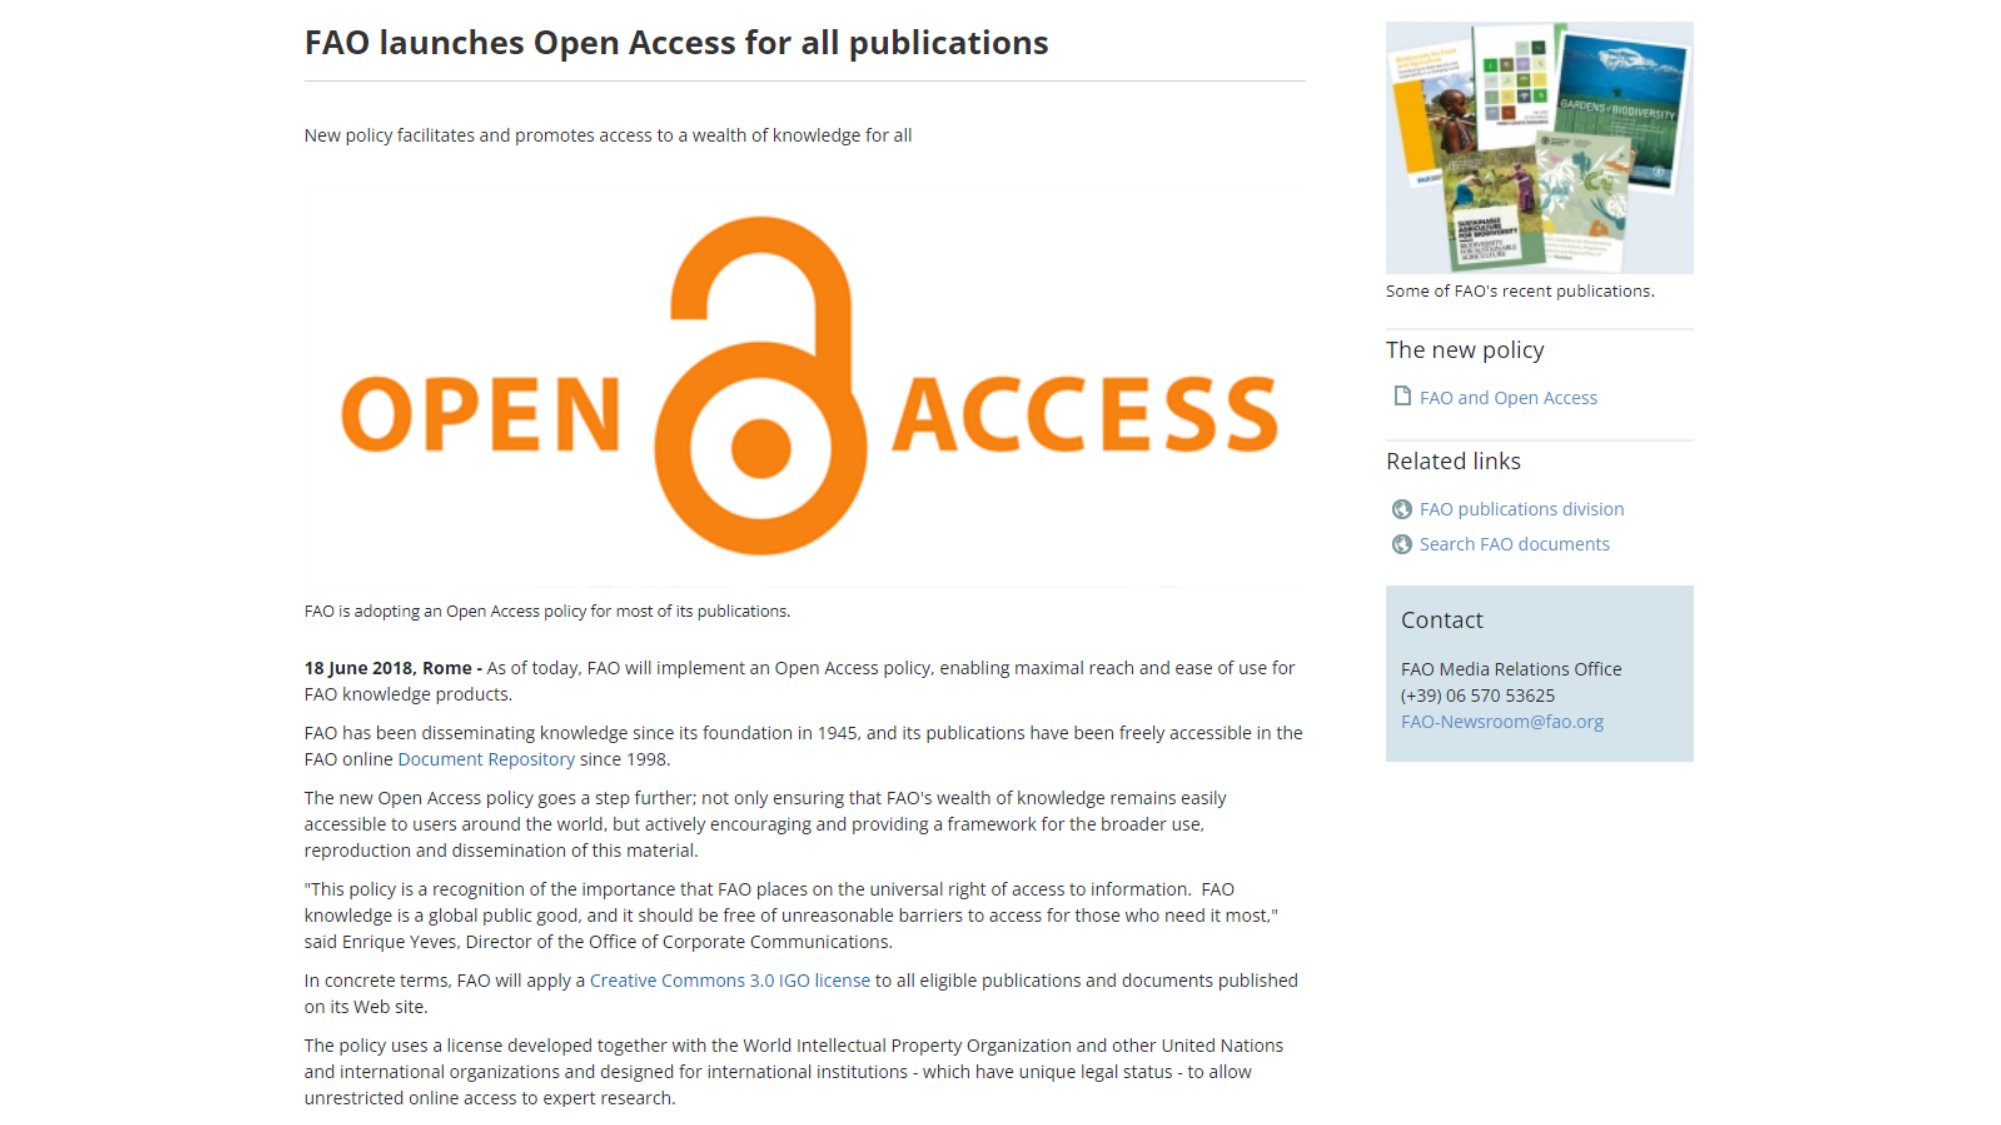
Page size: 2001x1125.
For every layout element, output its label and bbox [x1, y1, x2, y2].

picture [261, 17, 1739, 1107]
